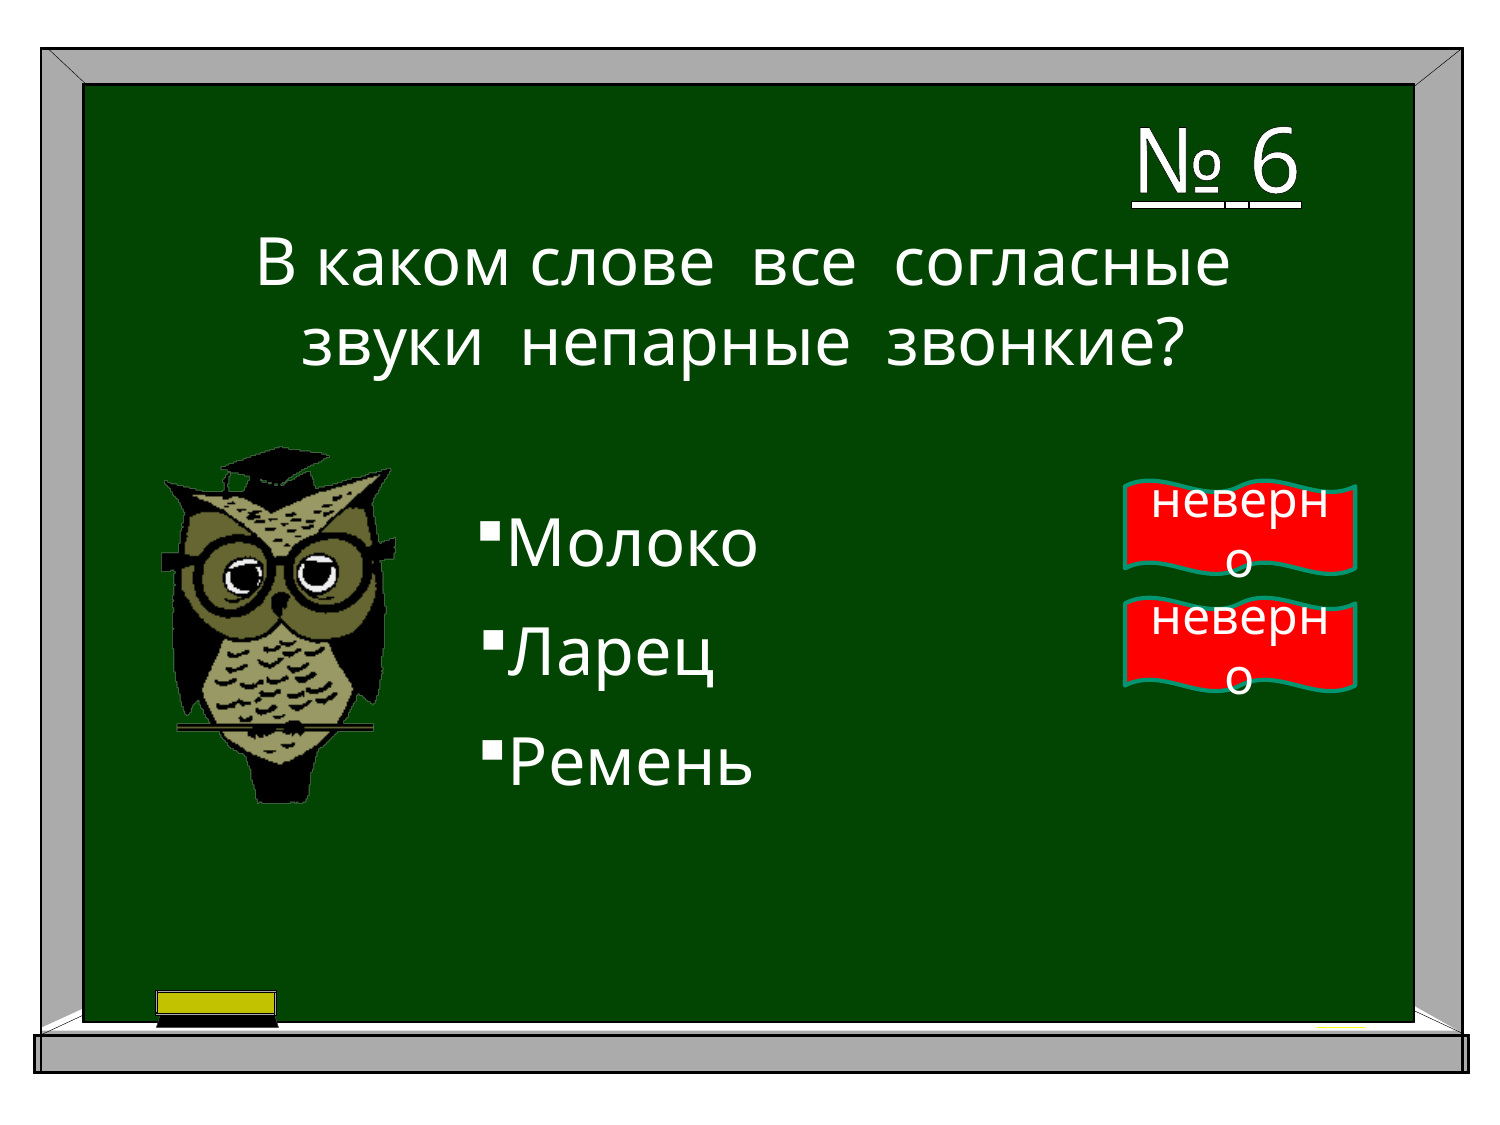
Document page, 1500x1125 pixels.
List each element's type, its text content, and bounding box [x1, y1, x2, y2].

picture [160, 445, 399, 807]
text_box № 6 [1019, 93, 1414, 246]
text_box В каком слове все согласные звуки непарные звонкие? [187, 187, 1301, 411]
text_box Ремень [462, 710, 788, 806]
text_box Ларец [463, 601, 747, 697]
text_box Молоко [460, 492, 793, 587]
text_box неверно [1122, 478, 1358, 577]
text_box неверно [1122, 595, 1358, 694]
